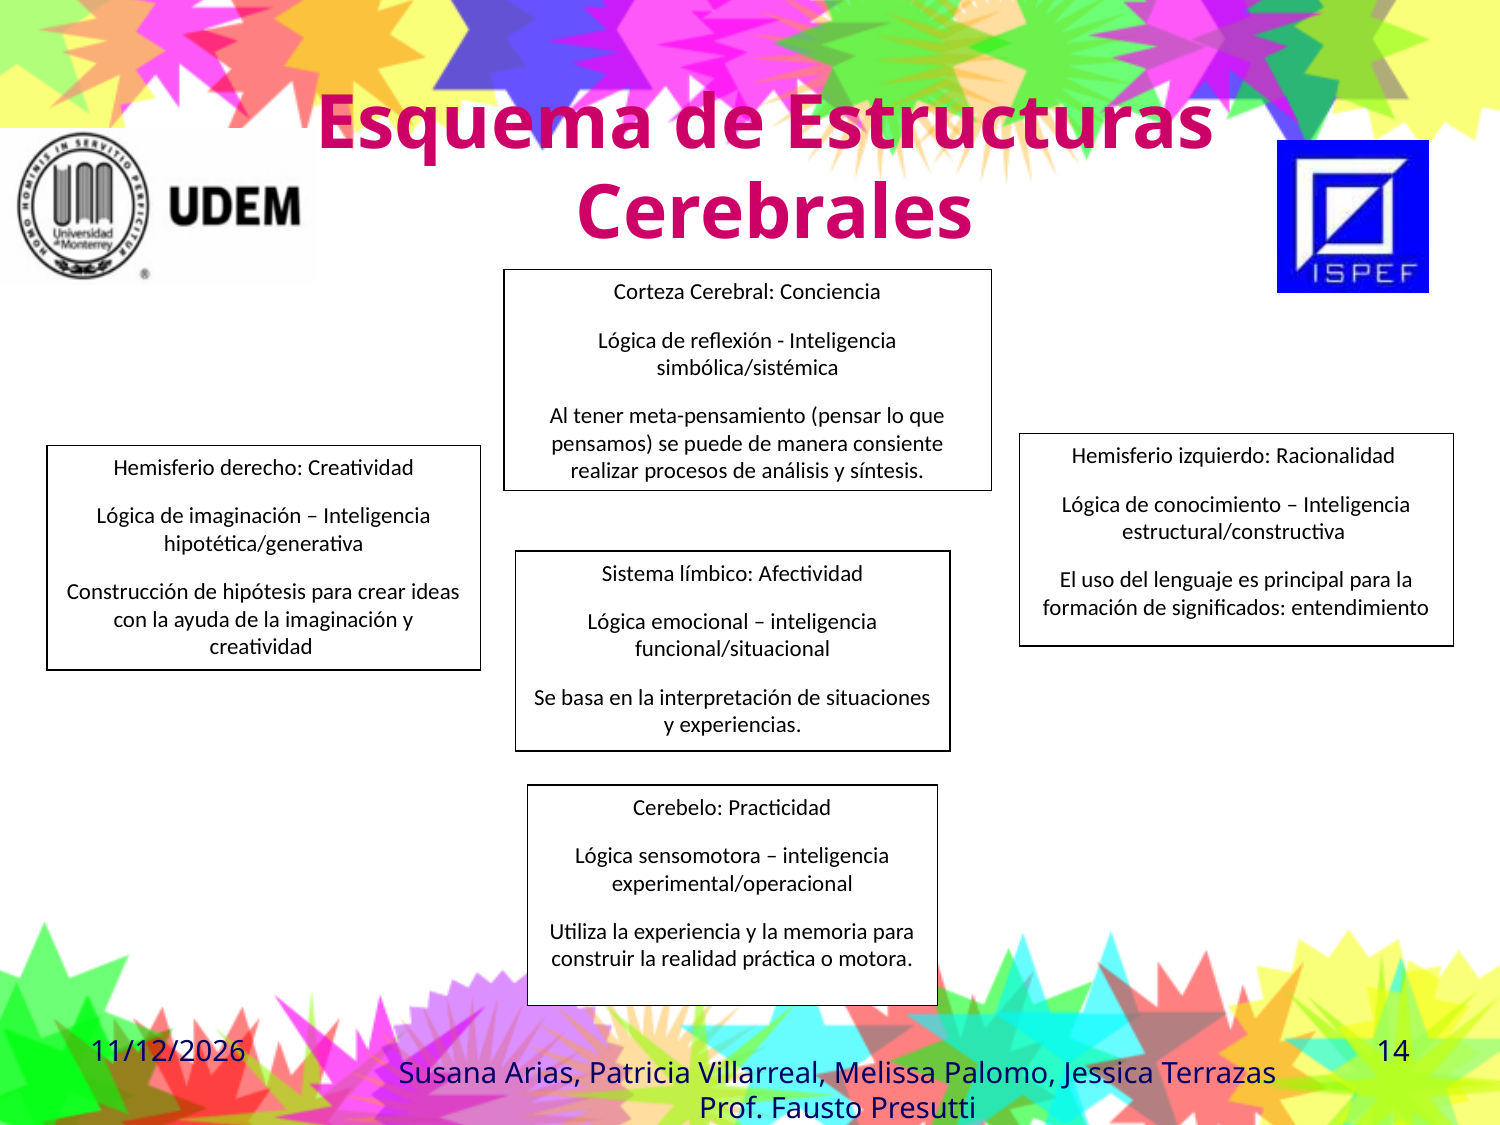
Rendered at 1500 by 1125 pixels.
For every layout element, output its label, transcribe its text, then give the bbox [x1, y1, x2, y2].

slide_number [74, 1024, 426, 1103]
picture [0, 0, 1500, 1125]
slide_number 14 [1074, 1024, 1426, 1103]
footer Susana Arias, Patricia Villarreal, Melissa Palomo, Jessica Terrazas Prof. Fausto Presutti [339, 1046, 1337, 1125]
text_box Sistema límbico: Afectividad Lógica emocional – inteligencia funcional/situacional Se basa en la interpretación de situaciones y experiencias. [515, 550, 950, 751]
text_box Corteza Cerebral: Conciencia Lógica de reflexión - Inteligencia simbólica/sistémica Al tener meta-pensamiento (pensar lo que pensamos) se puede de manera consiente realizar procesos de análisis y síntesis. [503, 269, 992, 491]
text_box Hemisferio derecho: Creatividad Lógica de imaginación – Inteligencia hipotética/generativa Construcción de hipótesis para crear ideas con la ayuda de la imaginación y creatividad [46, 445, 481, 671]
text_box Cerebelo: Practicidad Lógica sensomotora – inteligencia experimental/operacional Utiliza la experiencia y la memoria para construir la realidad práctica o motora. [527, 785, 938, 1006]
text_box Hemisferio izquierdo: Racionalidad Lógica de conocimiento – Inteligencia estructural/constructiva El uso del lenguaje es principal para la formación de significados: entendimiento [1019, 433, 1454, 646]
title Esquema de Estructuras Cerebrales [93, 70, 1457, 259]
